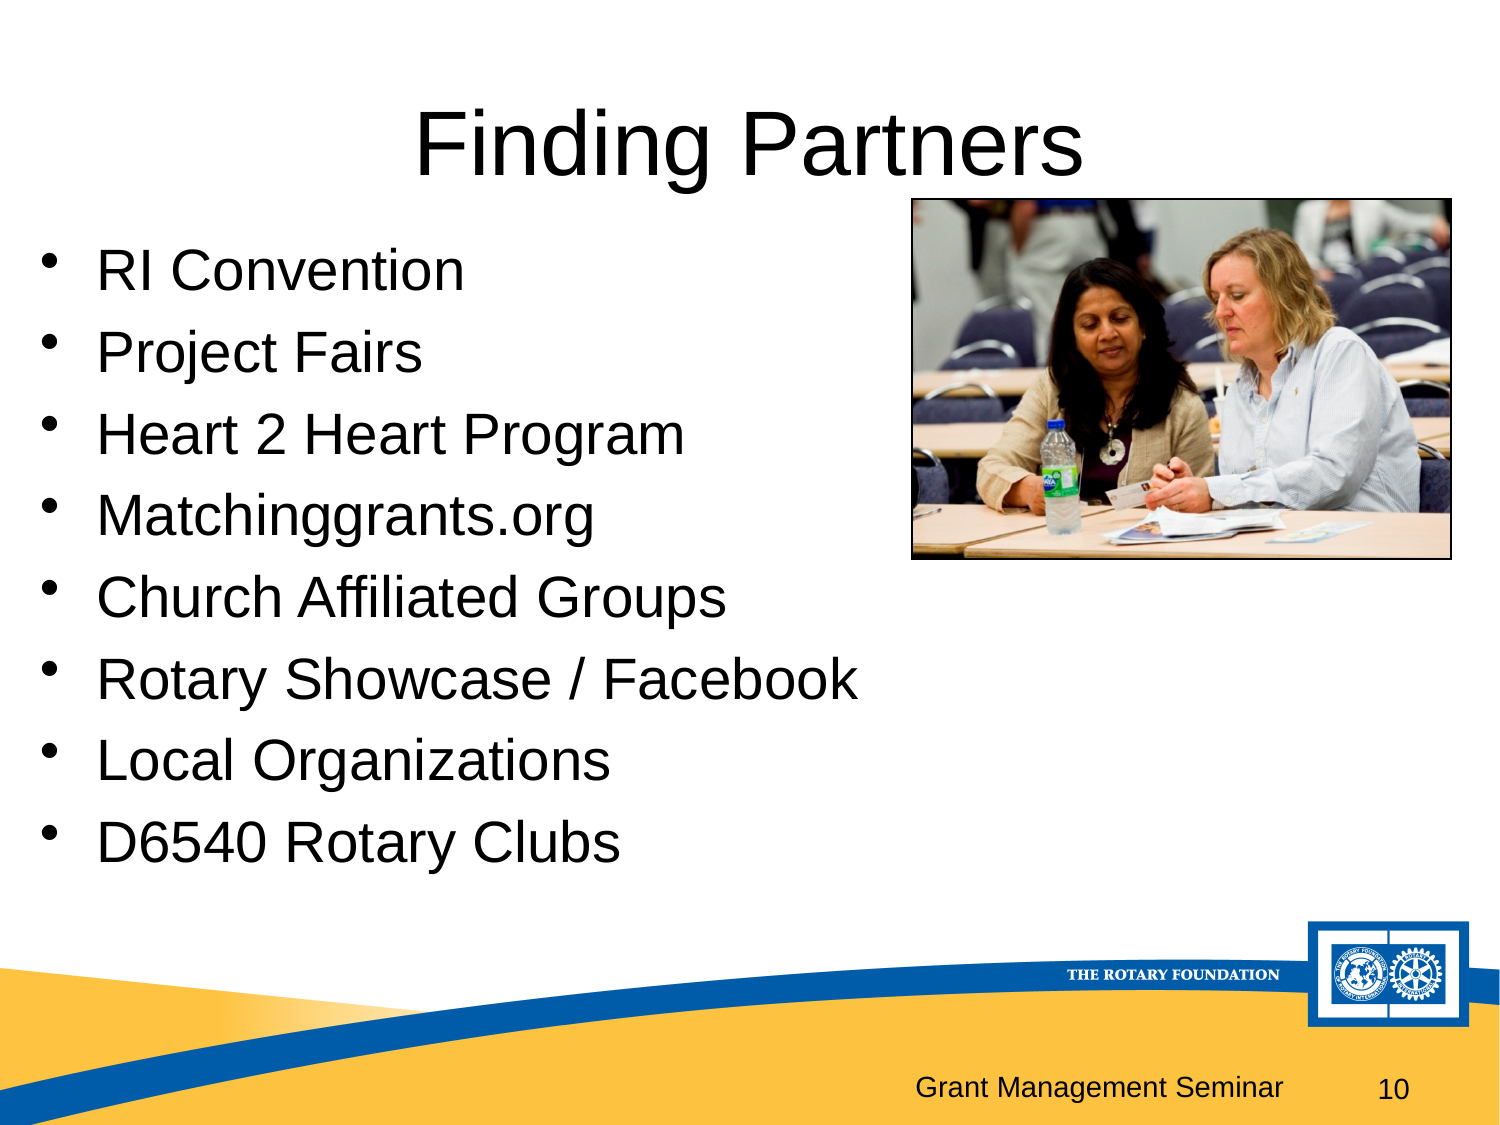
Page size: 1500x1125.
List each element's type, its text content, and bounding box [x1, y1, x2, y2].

slide_number 10 [1074, 1062, 1426, 1101]
list RI Convention Project Fairs Heart 2 Heart Program Matchinggrants.org Church Affiliated Groups Rotary Showcase / Facebook Local Organizations D6540 Rotary Clubs [24, 224, 1376, 901]
title Finding Partners [75, 45, 1425, 224]
picture [0, 0, 1500, 1125]
